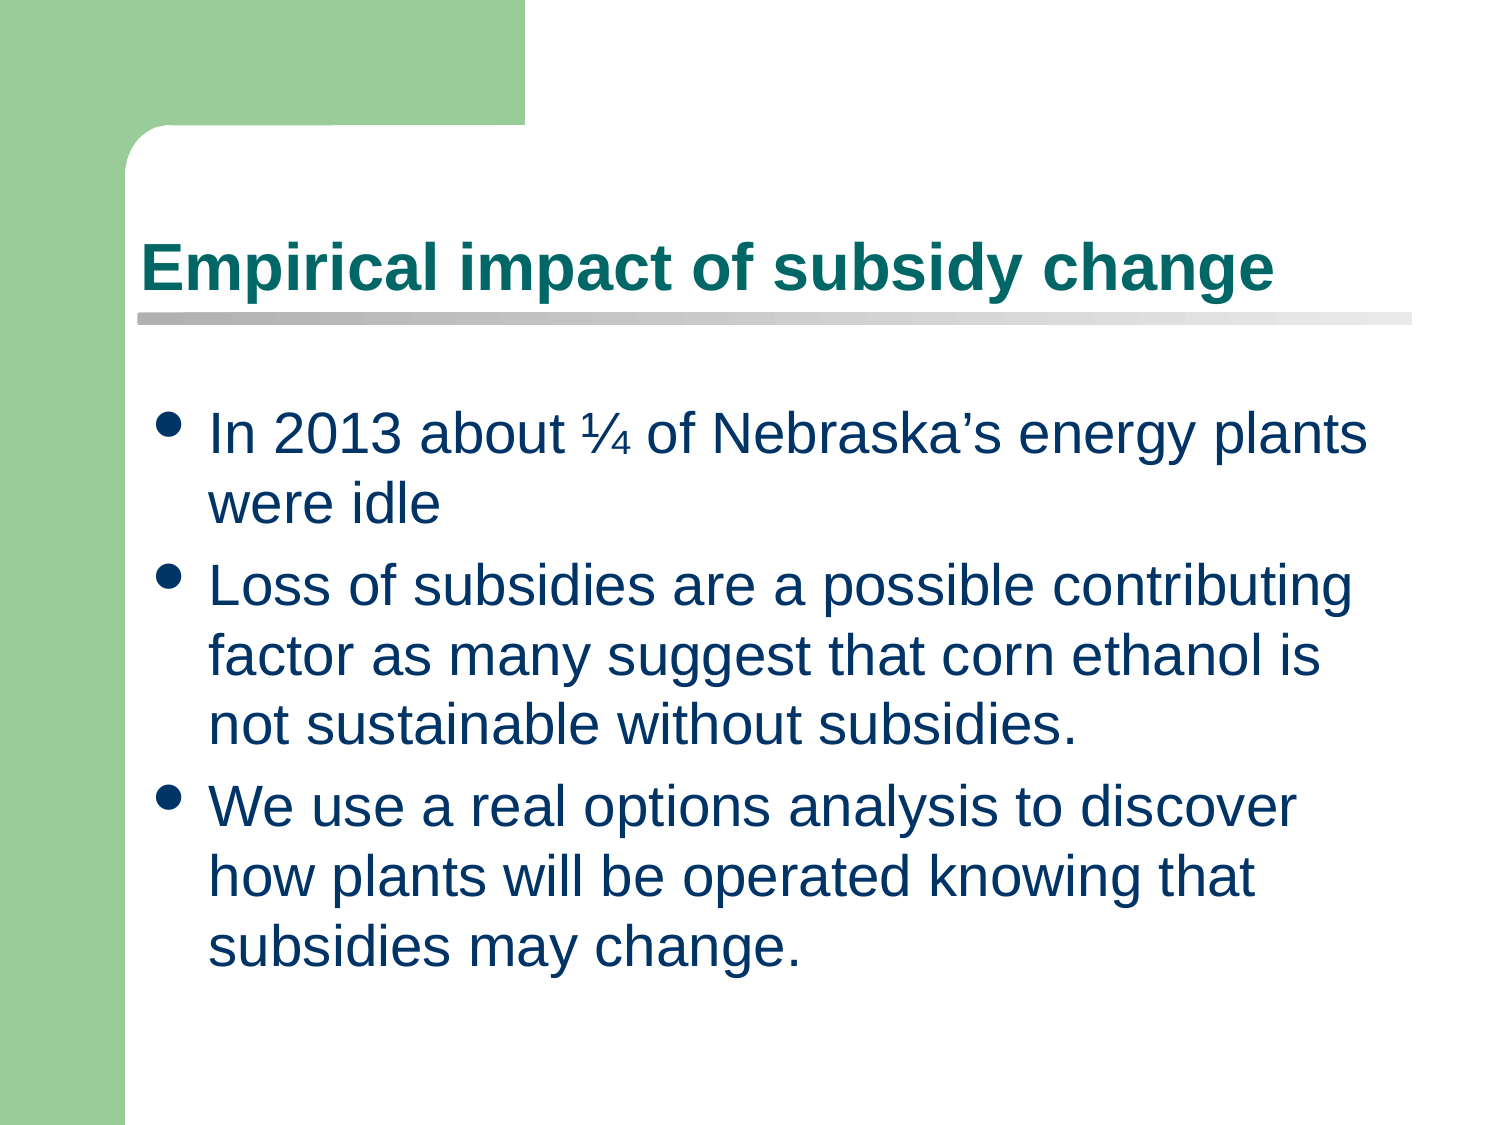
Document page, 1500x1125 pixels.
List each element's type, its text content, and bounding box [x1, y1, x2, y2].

title Empirical impact of subsidy change [124, 124, 1426, 313]
list In 2013 about ¼ of Nebraska’s energy plants were idle Loss of subsidies are a possible contributing factor as many suggest that corn ethanol is not sustainable without subsidies. We use a real options analysis to discover how plants will be operated knowing that subsidies may change. [137, 387, 1400, 999]
